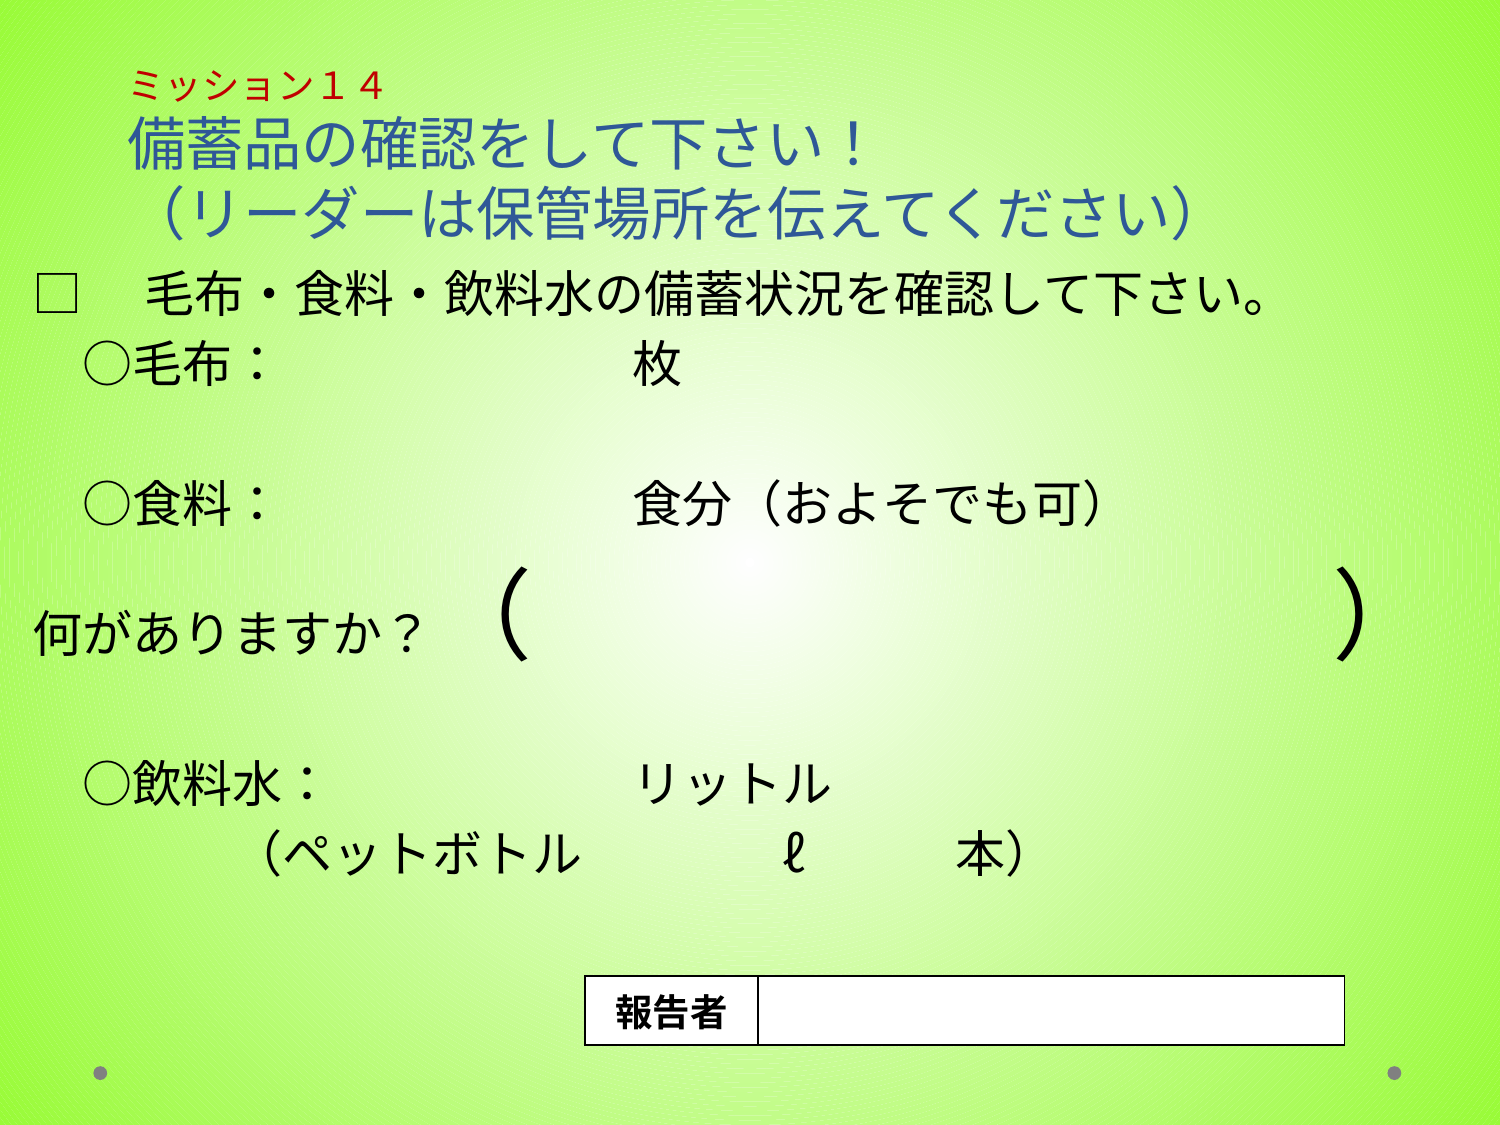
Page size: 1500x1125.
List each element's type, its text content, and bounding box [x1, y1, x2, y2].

table_header 報告者 [586, 977, 757, 1044]
subtitle □ 毛布・食料・飲料水の備蓄状況を確認して下さい。 ○毛布： 枚 ○食料： 食分（およそでも可） 何がありますか？（ ） ○飲料水： リットル （ペットボトル ℓ 本） [17, 255, 1483, 976]
table_header [759, 977, 1344, 1044]
title ミッション１４ 備蓄品の確認をして下さい！ （リーダーは保管場所を伝えてください） [112, 54, 1388, 234]
text_box [135, 760, 1376, 953]
